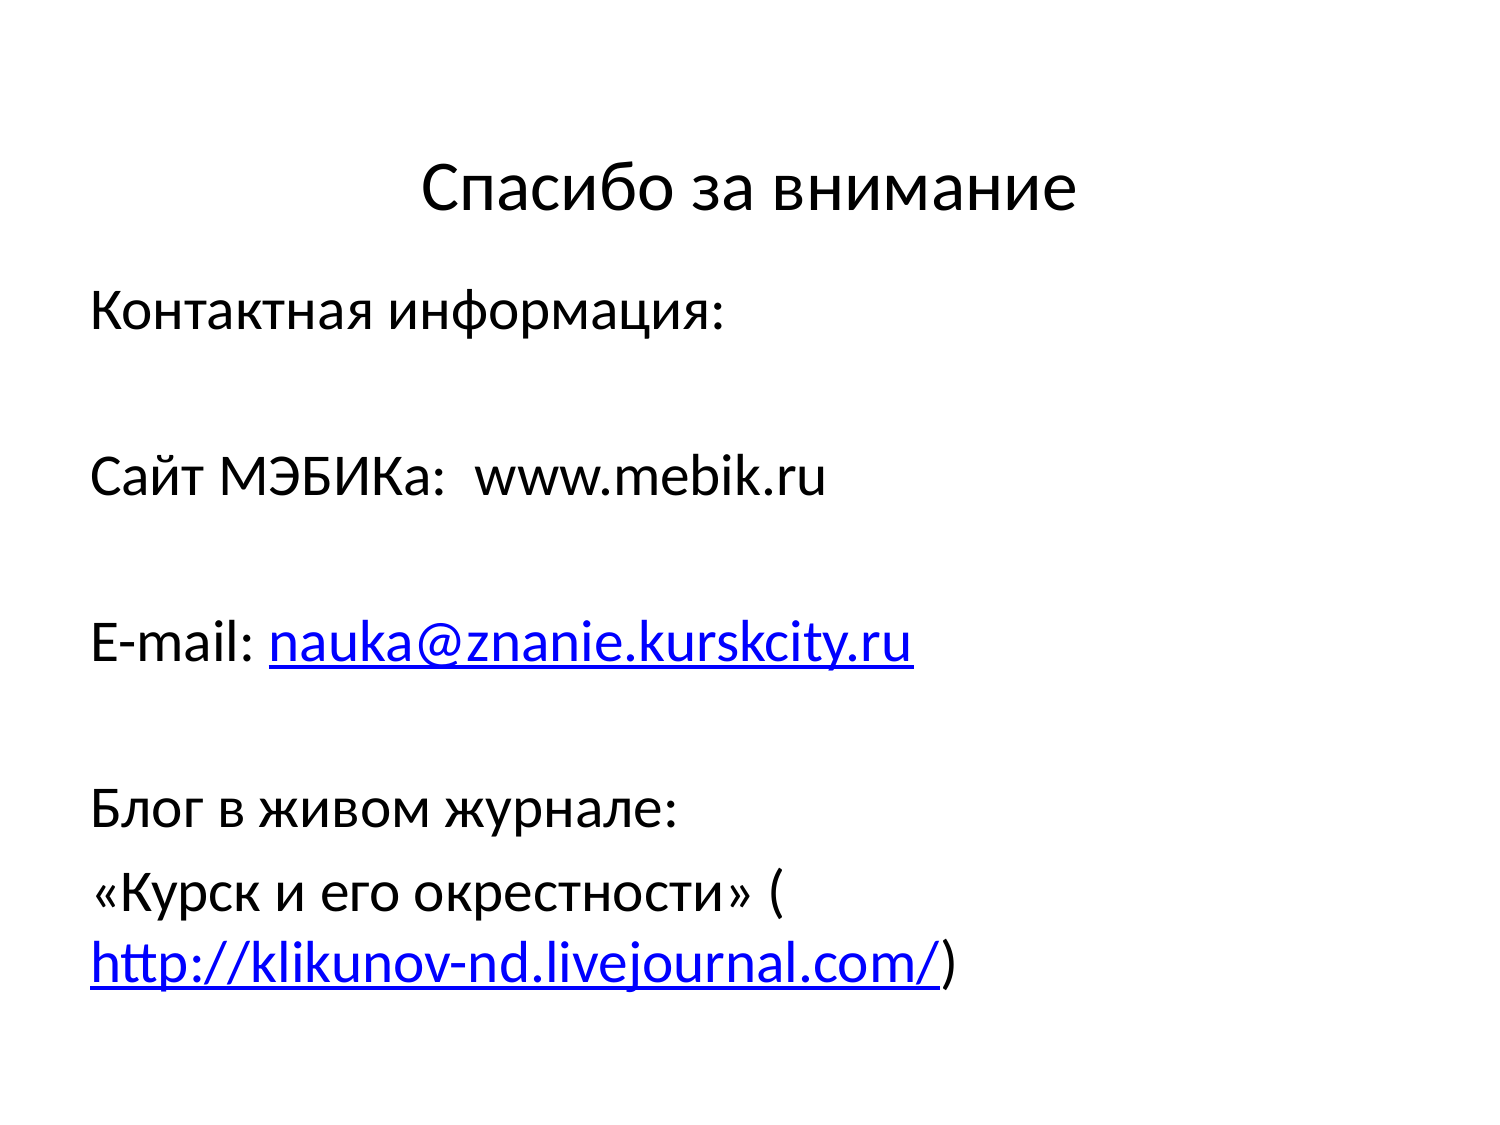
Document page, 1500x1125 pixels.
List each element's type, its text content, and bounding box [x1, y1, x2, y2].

title Спасибо за внимание [75, 45, 1425, 233]
list Контактная информация: Сайт МЭБИКа: www.mebik.ru E-mail: nauka@znanie.kurskcity.ru Блог в живом журнале: «Курск и его окрестности» (http://klikunov-nd.livejournal.com/) [75, 262, 1425, 1005]
